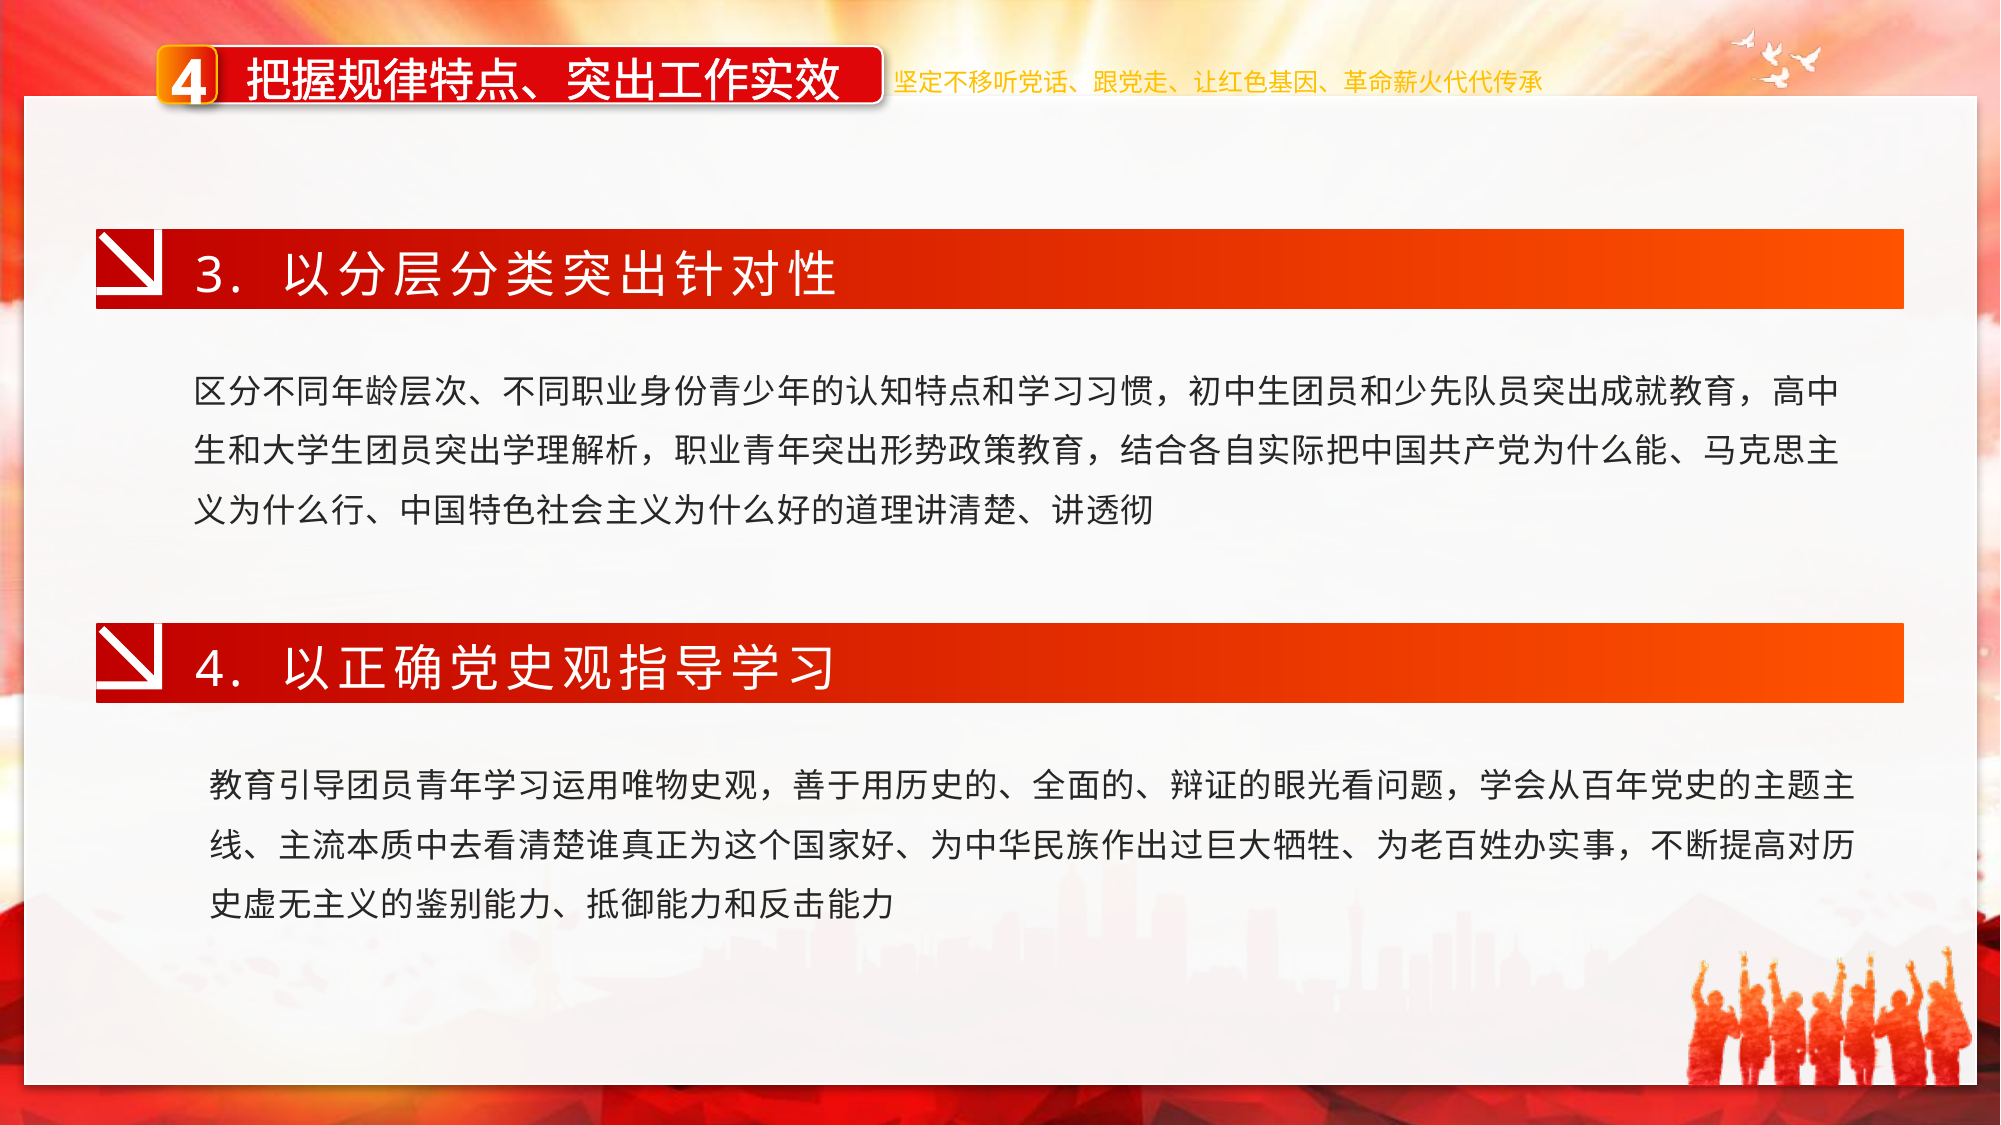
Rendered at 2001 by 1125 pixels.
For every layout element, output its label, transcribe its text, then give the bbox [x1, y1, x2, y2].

text_box [96, 229, 163, 296]
text_box [96, 623, 1904, 703]
text_box 区分不同年龄层次、不同职业身份青少年的认知特点和学习习惯，初中生团员和少先队员突出成就教育，高中生和大学生团员突出学理解析，职业青年突出形势政策教育，结合各自实际把中国共产党为什么能、马克思主义为什么行、中国特色社会主义为什么好的道理讲清楚、讲透彻 [179, 342, 1882, 537]
text_box [96, 623, 163, 690]
text_box 3. 以分层分类突出针对性 [180, 235, 853, 310]
text_box 坚定不移听党话、跟党走、让红色基因、革命薪火代代传承 [890, 59, 1778, 105]
text_box 4. 以正确党史观指导学习 [180, 629, 853, 705]
text_box 教育引导团员青年学习运用唯物史观，善于用历史的、全面的、辩证的眼光看问题，学会从百年党史的主题主线、主流本质中去看清楚谁真正为这个国家好、为中华民族作出过巨大牺牲、为老百姓办实事，不断提高对历史虚无主义的鉴别能力、抵御能力和反击能力 [194, 736, 1883, 931]
picture [0, 0, 2000, 1125]
text_box [96, 229, 1904, 309]
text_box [150, 34, 888, 125]
